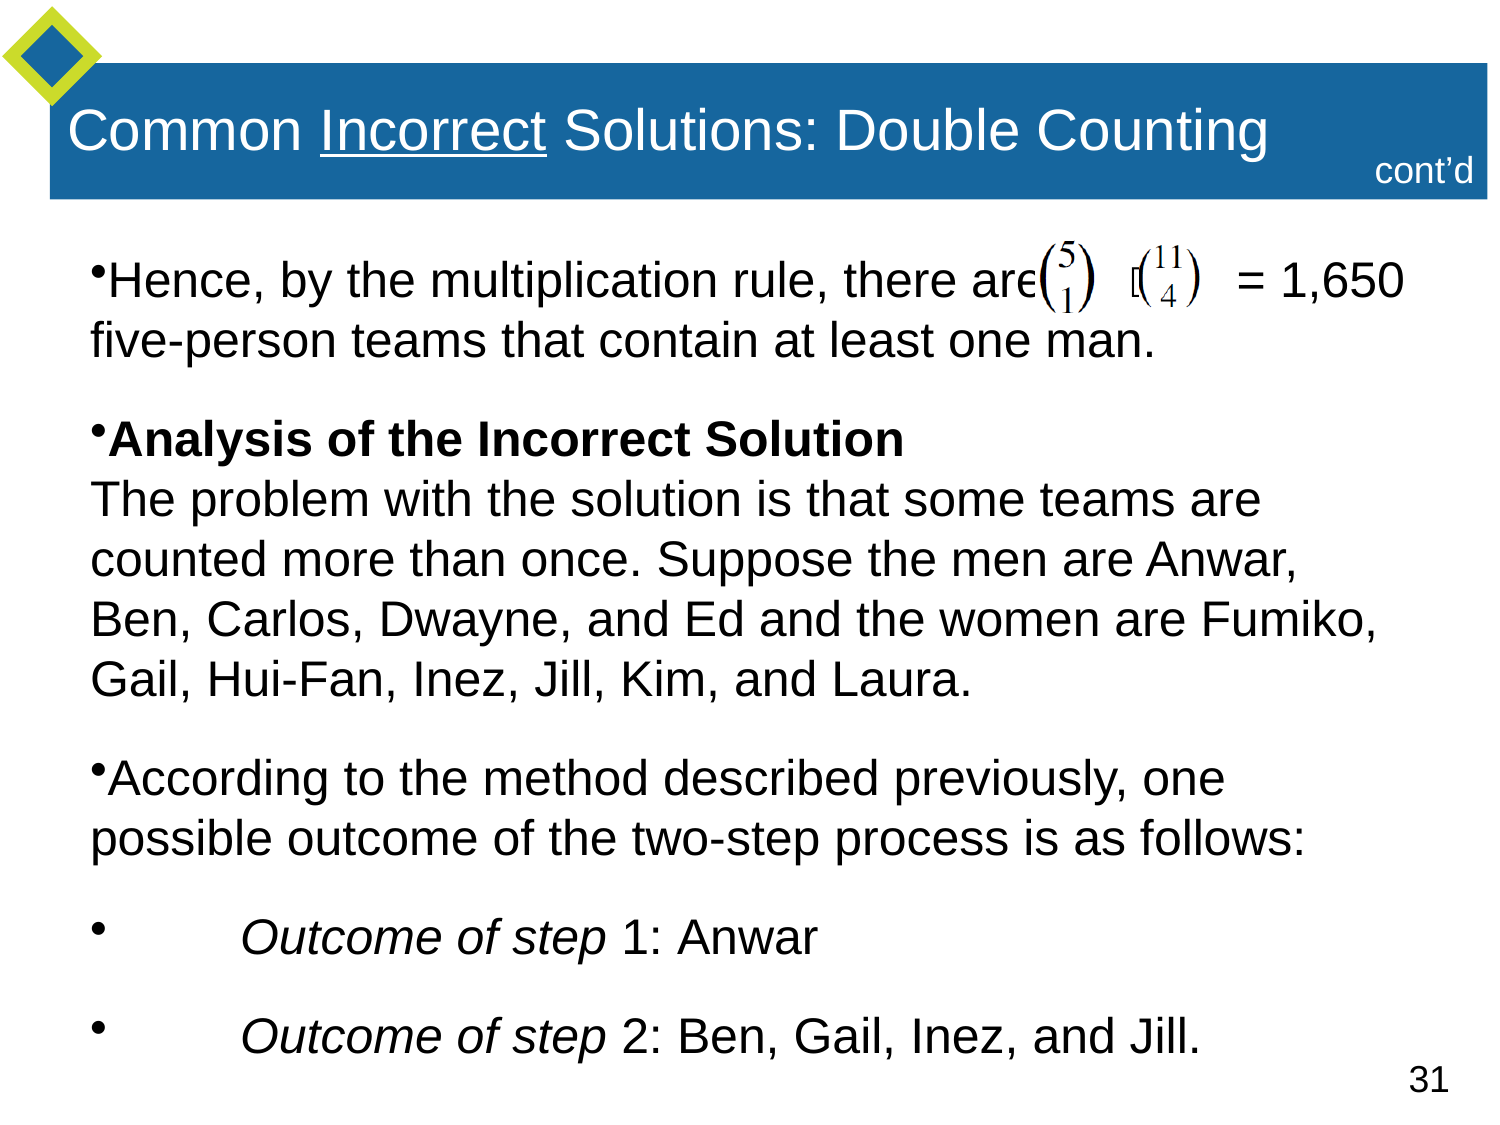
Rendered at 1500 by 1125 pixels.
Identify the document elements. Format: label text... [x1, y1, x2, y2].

text_box cont’d [1359, 138, 1498, 221]
picture [1138, 242, 1201, 313]
title Common Incorrect Solutions: Double Counting [52, 33, 1403, 221]
picture [1035, 237, 1095, 316]
list Hence, by the multiplication rule, there are  = 1,650 five-person teams that contain at least one man. Analysis of the Incorrect Solution The problem with the solution is that some teams are counted more than once. Suppose the men are Anwar, Ben, Carlos, Dwayne, and Ed and the women are Fumiko, Gail, Hui-Fan, Inez, Jill, Kim, and Laura. According to the method described previously, one possible outcome of the two-step process is as follows: Outcome of step 1: Anwar Outcome of step 2: Ben, Gail, Inez, and Jill. [75, 239, 1425, 1103]
